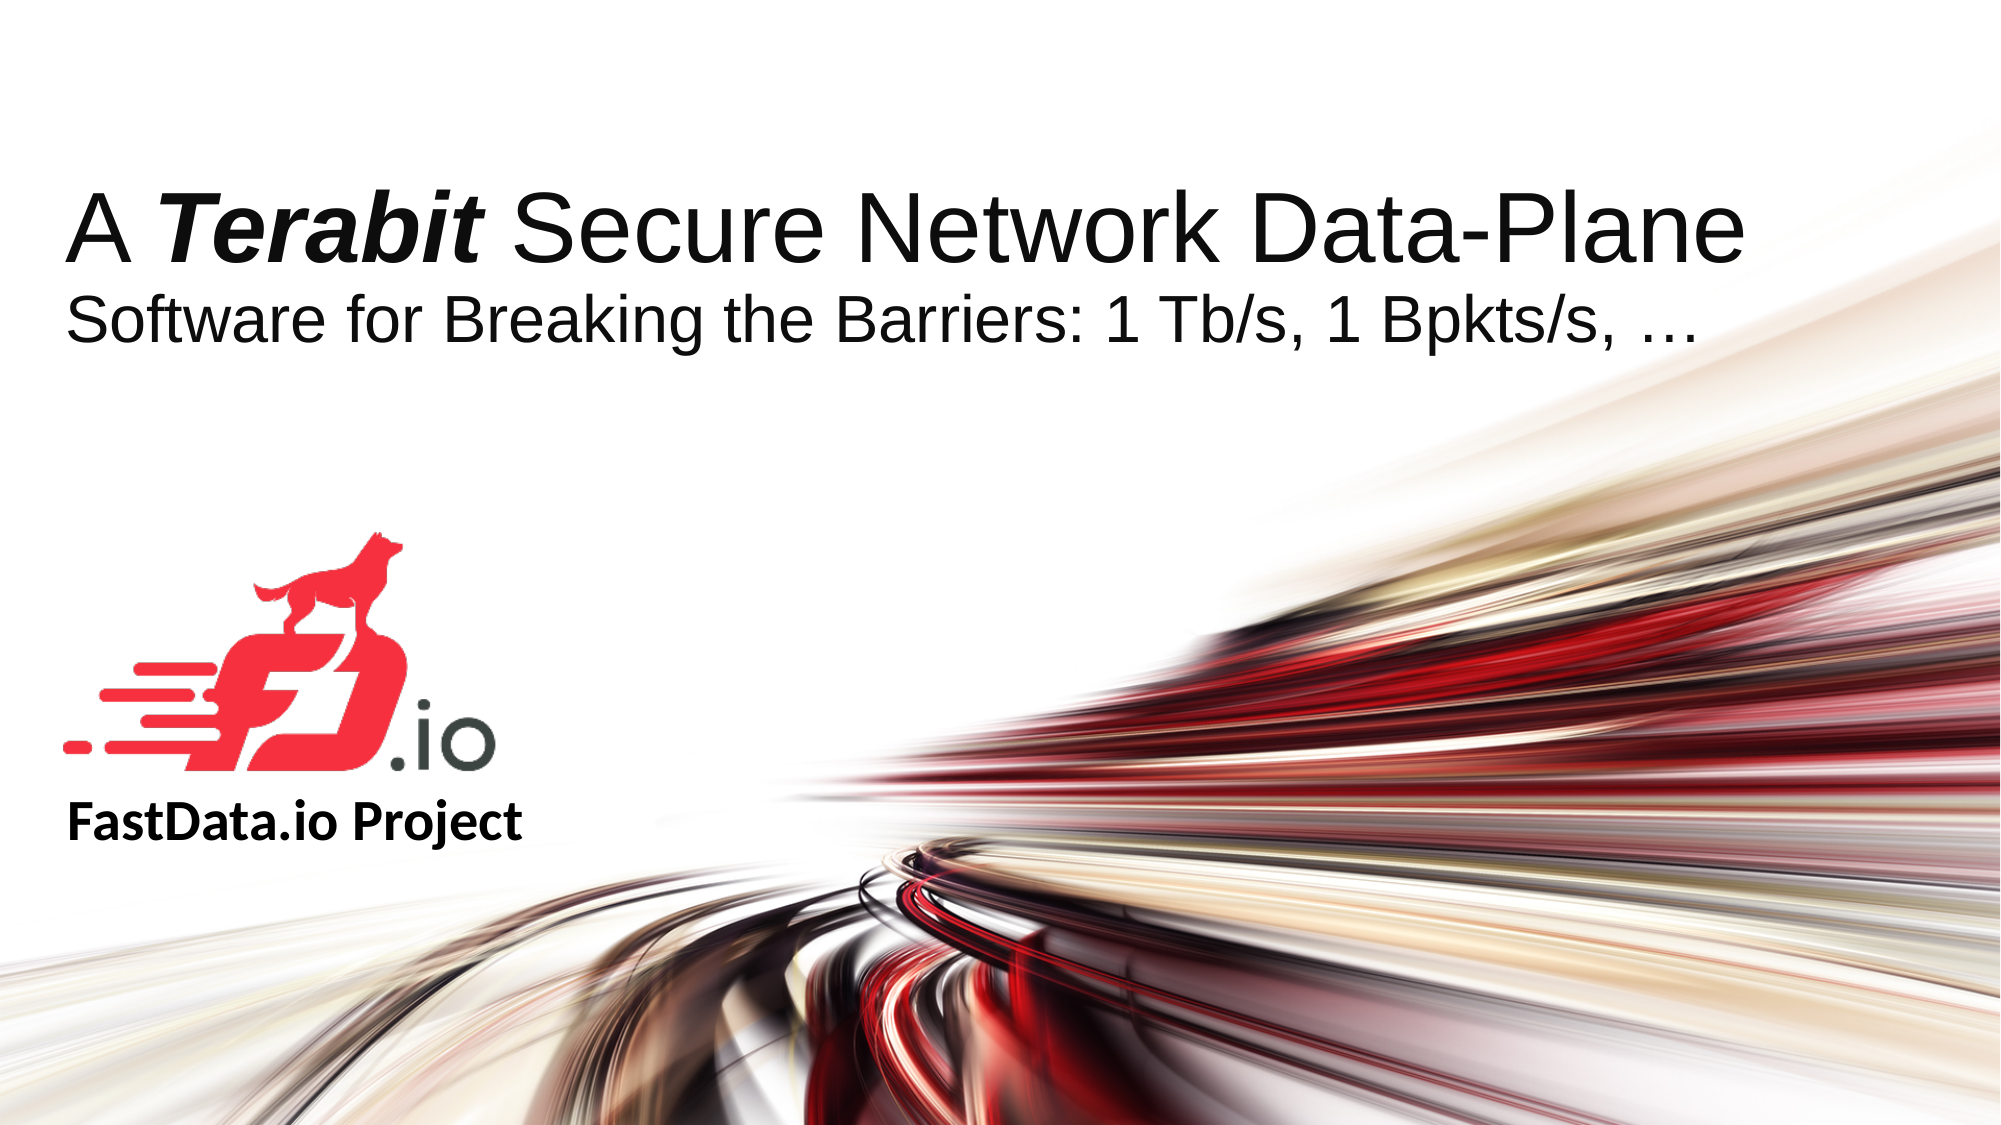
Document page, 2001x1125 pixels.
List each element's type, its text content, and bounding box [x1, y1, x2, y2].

text_box A Terabit Secure Network Data-Plane Software for Breaking the Barriers: 1 Tb/s, 1 Bpkts/s, … [49, 169, 1925, 450]
picture [0, 0, 2001, 1125]
text_box FastData.io Project [52, 774, 539, 860]
